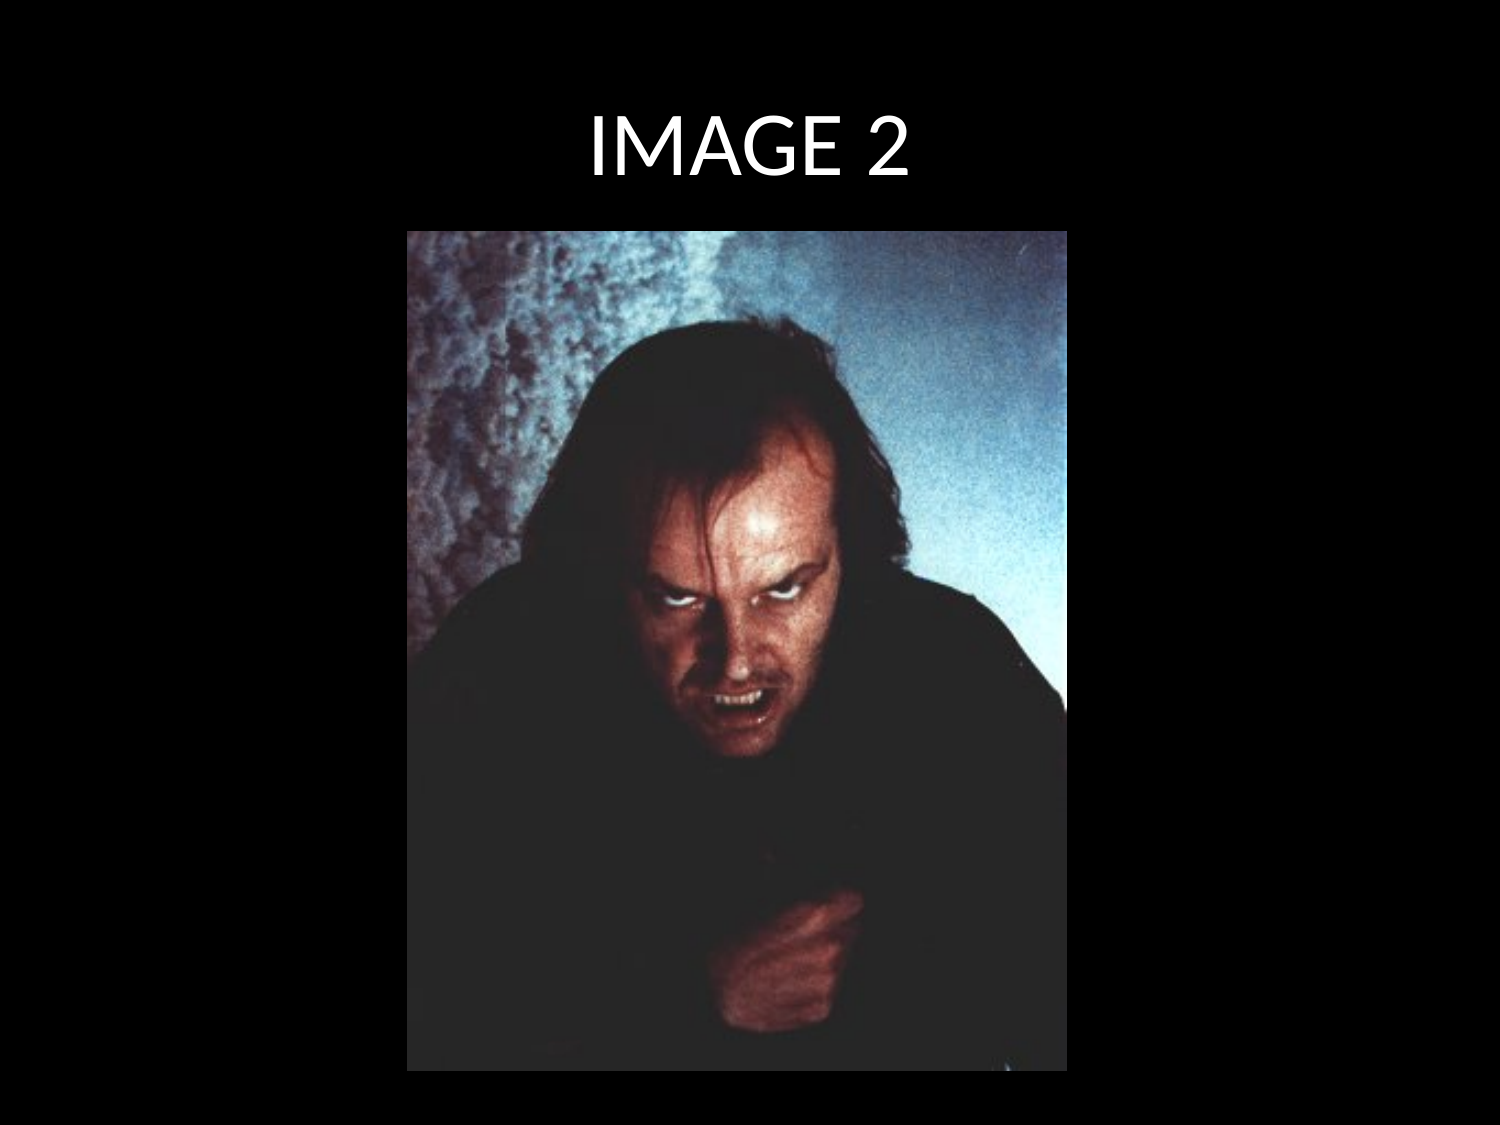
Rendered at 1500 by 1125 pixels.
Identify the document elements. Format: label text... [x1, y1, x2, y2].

title IMAGE 2 [75, 45, 1425, 233]
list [407, 231, 1067, 1071]
